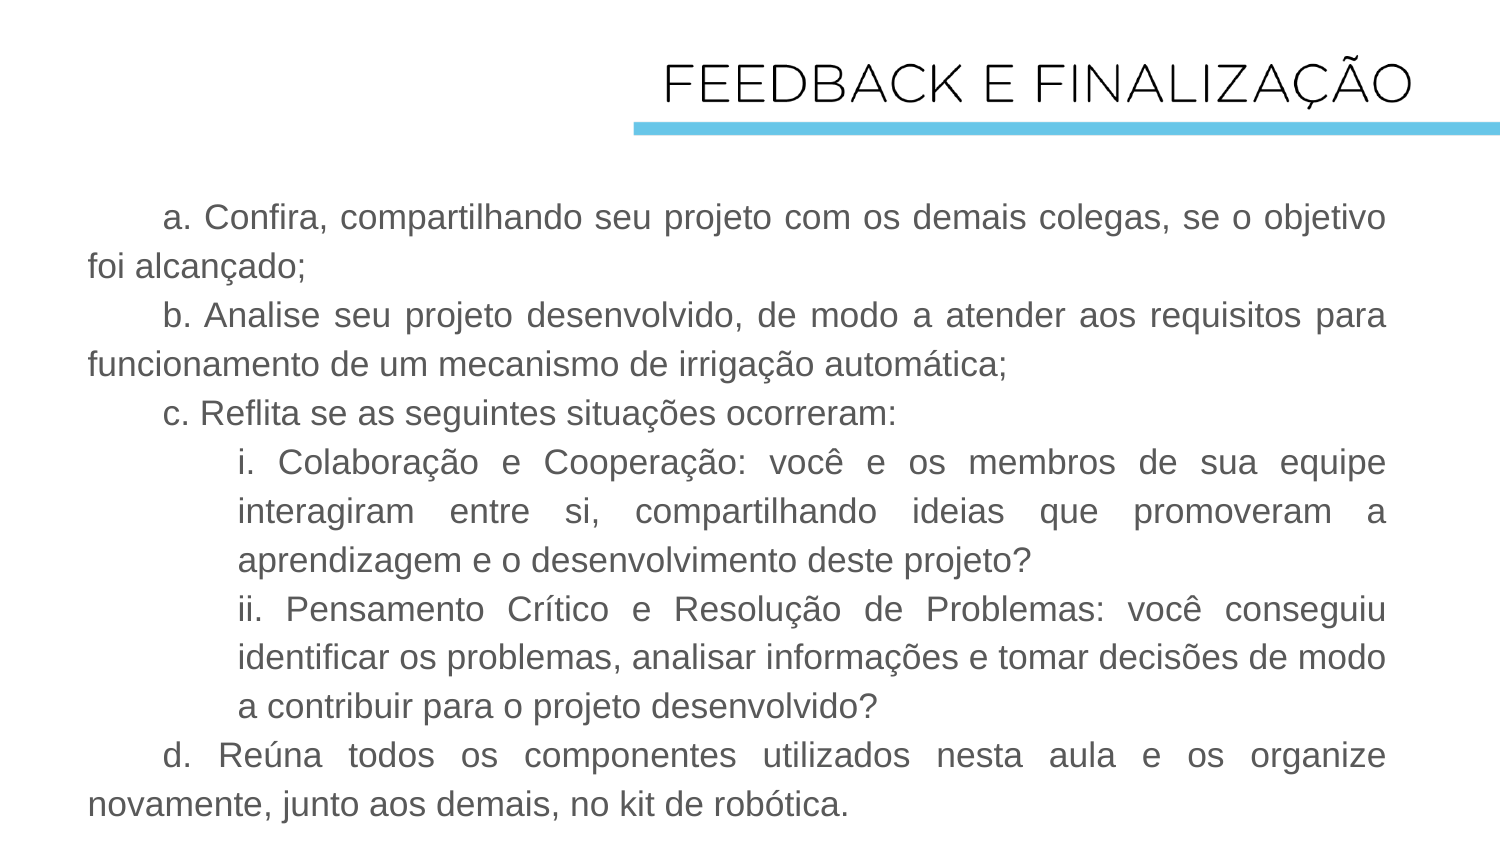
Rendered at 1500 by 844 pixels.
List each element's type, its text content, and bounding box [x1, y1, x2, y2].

picture [74, 0, 1500, 794]
text_box a. Confira, compartilhando seu projeto com os demais colegas, se o objetivo foi alcançado; b. Analise seu projeto desenvolvido, de modo a atender aos requisitos para funcionamento de um mecanismo de irrigação automática; c. Reflita se as seguintes situações ocorreram: i. Colaboração e Cooperação: você e os membros de sua equipe interagiram entre si, compartilhando ideias que promoveram a aprendizagem e o desenvolvimento deste projeto? ii. Pensamento Crítico e Resolução de Problemas: você conseguiu identificar os problemas, analisar informações e tomar decisões de modo a contribuir para o projeto desenvolvido? d. Reúna todos os componentes utilizados nesta aula e os organize novamente, junto aos demais, no kit de robótica. [72, 800, 1403, 839]
